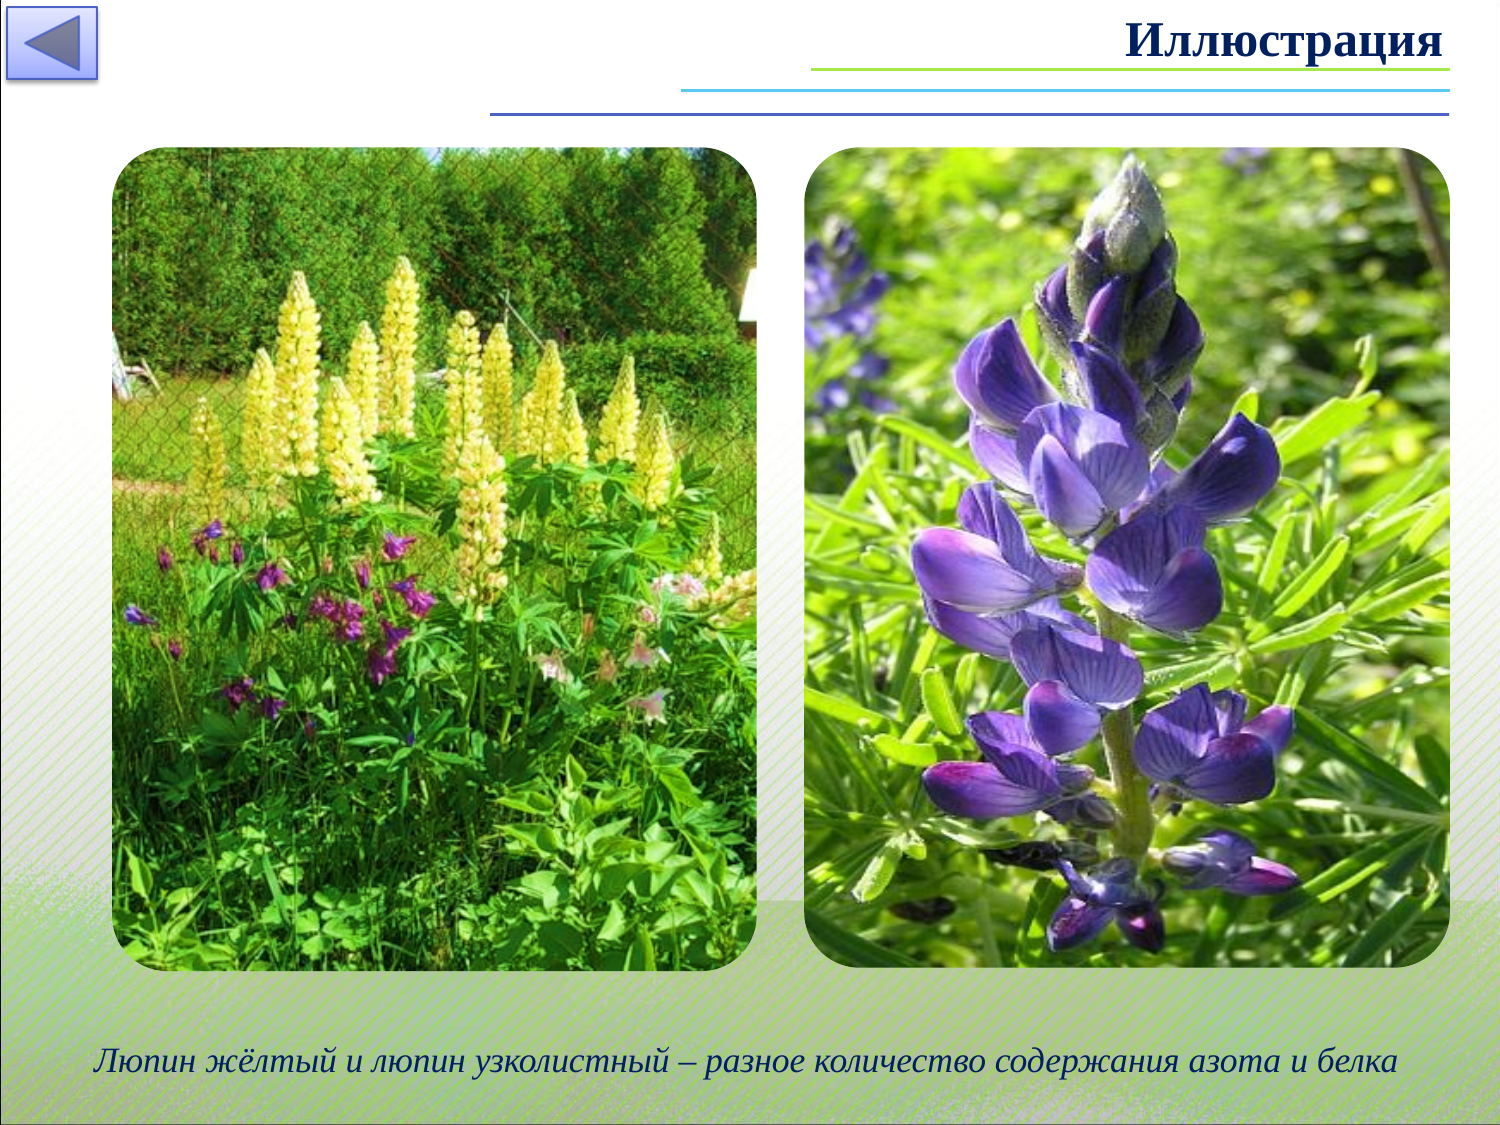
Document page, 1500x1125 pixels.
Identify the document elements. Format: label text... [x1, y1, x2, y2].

picture [0, 0, 1500, 1125]
text_box Иллюстрация [1110, 0, 1459, 74]
title Люпин жёлтый и люпин узколистный – разное количество содержания азота и белка [44, 1011, 1450, 1106]
list [75, 262, 1425, 1005]
